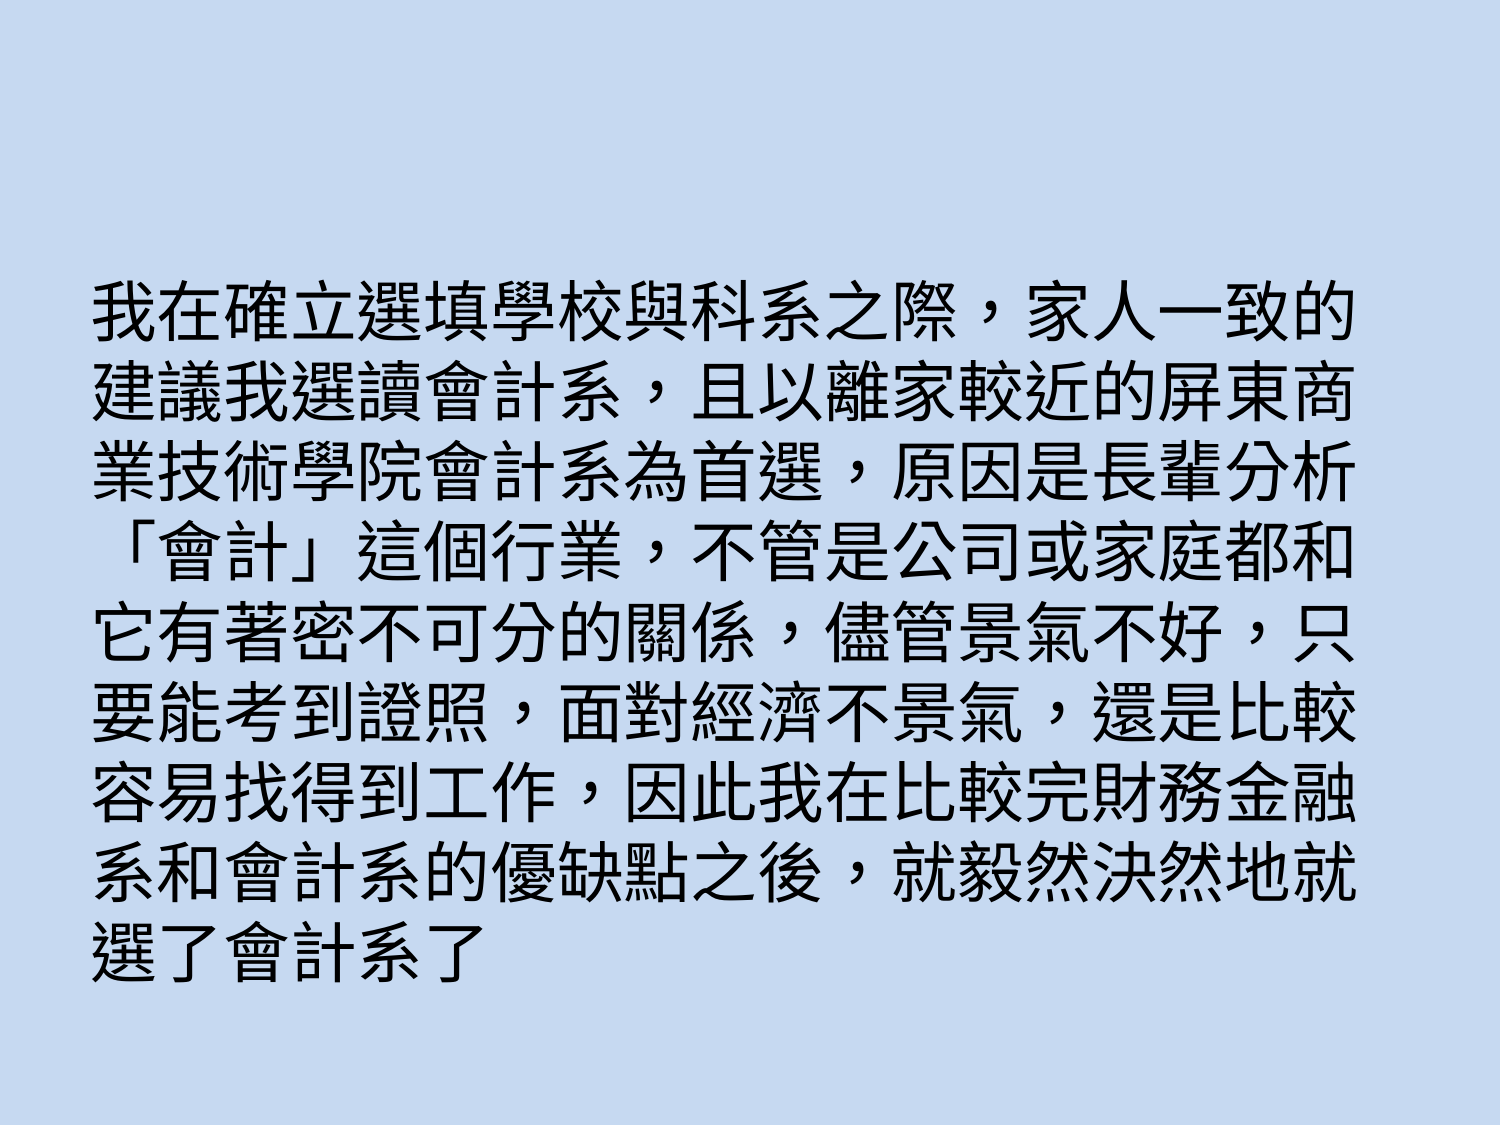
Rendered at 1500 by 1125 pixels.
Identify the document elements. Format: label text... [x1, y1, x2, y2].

list 我在確立選填學校與科系之際，家人一致的建議我選讀會計系，且以離家較近的屏東商業技術學院會計系為首選，原因是長輩分析「會計」這個行業，不管是公司或家庭都和它有著密不可分的關係，儘管景氣不好，只要能考到證照，面對經濟不景氣，還是比較容易找得到工作，因此我在比較完財務金融系和會計系的優缺點之後，就毅然決然地就選了會計系了 [75, 262, 1425, 1005]
